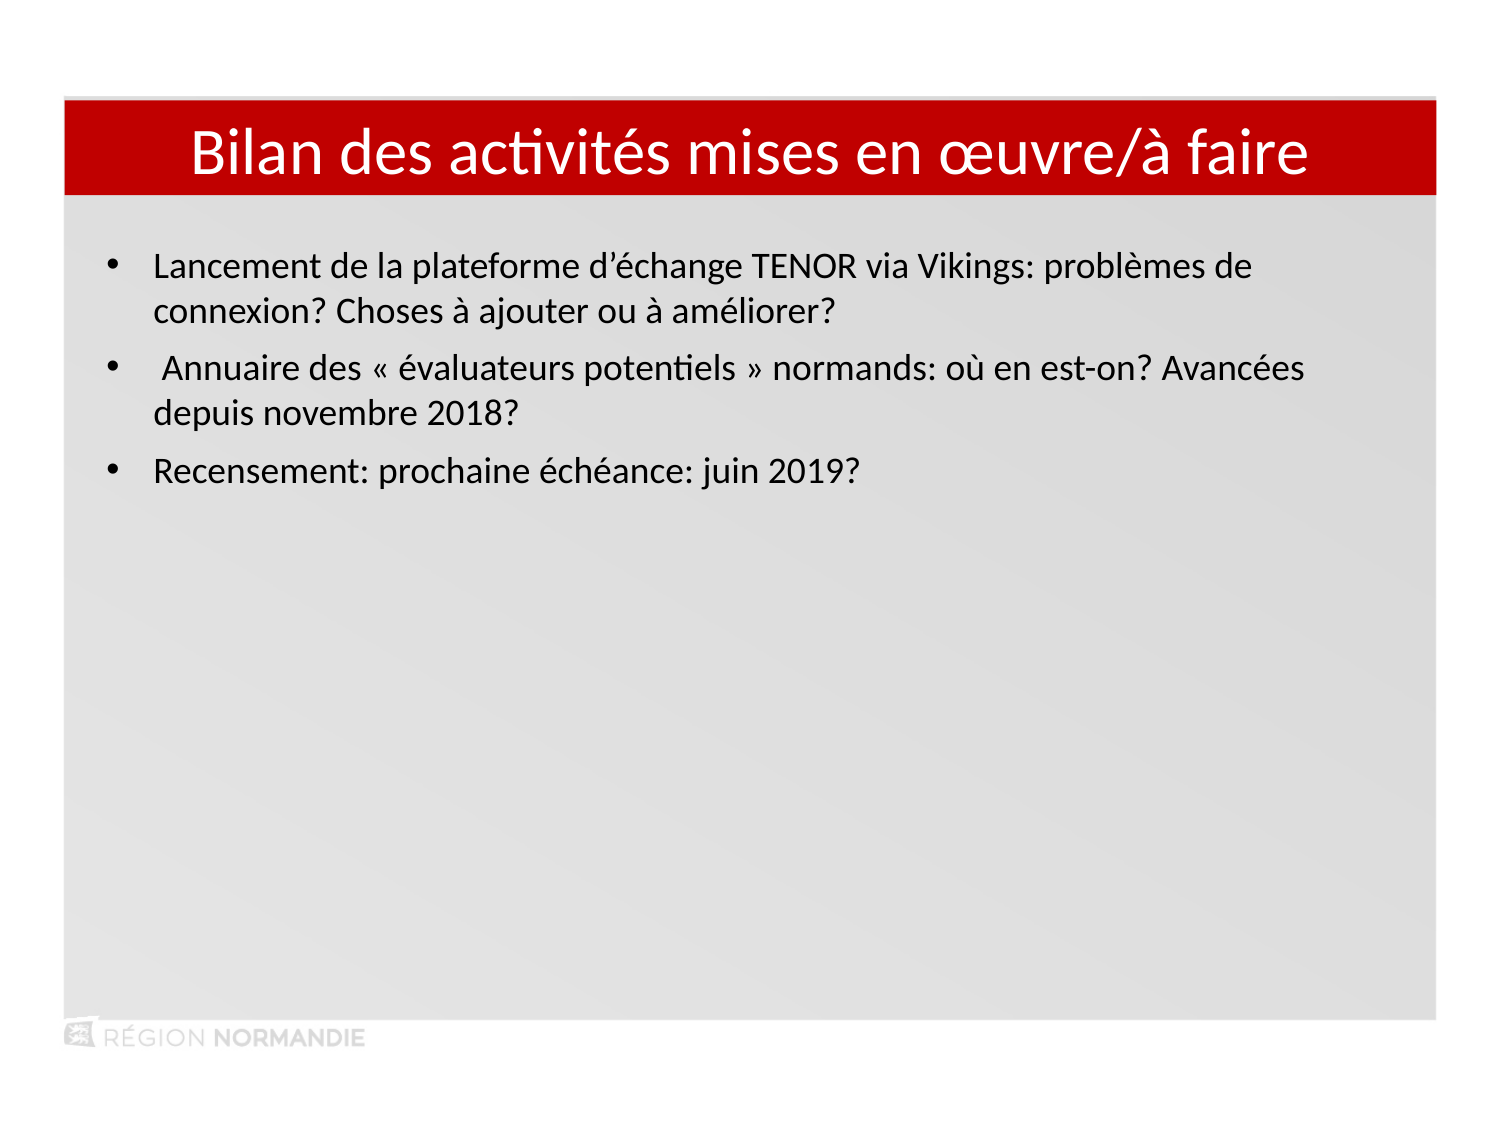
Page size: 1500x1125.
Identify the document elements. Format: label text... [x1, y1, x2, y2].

text_box Lancement de la plateforme d’échange TENOR via Vikings: problèmes de connexion? Choses à ajouter ou à améliorer? Annuaire des « évaluateurs potentiels » normands: où en est-on? Avancées depuis novembre 2018? Recensement: prochaine échéance: juin 2019? [91, 233, 1404, 761]
text_box Bilan des activités mises en œuvre/à faire [64, 100, 1437, 196]
picture [0, 32, 1500, 1093]
